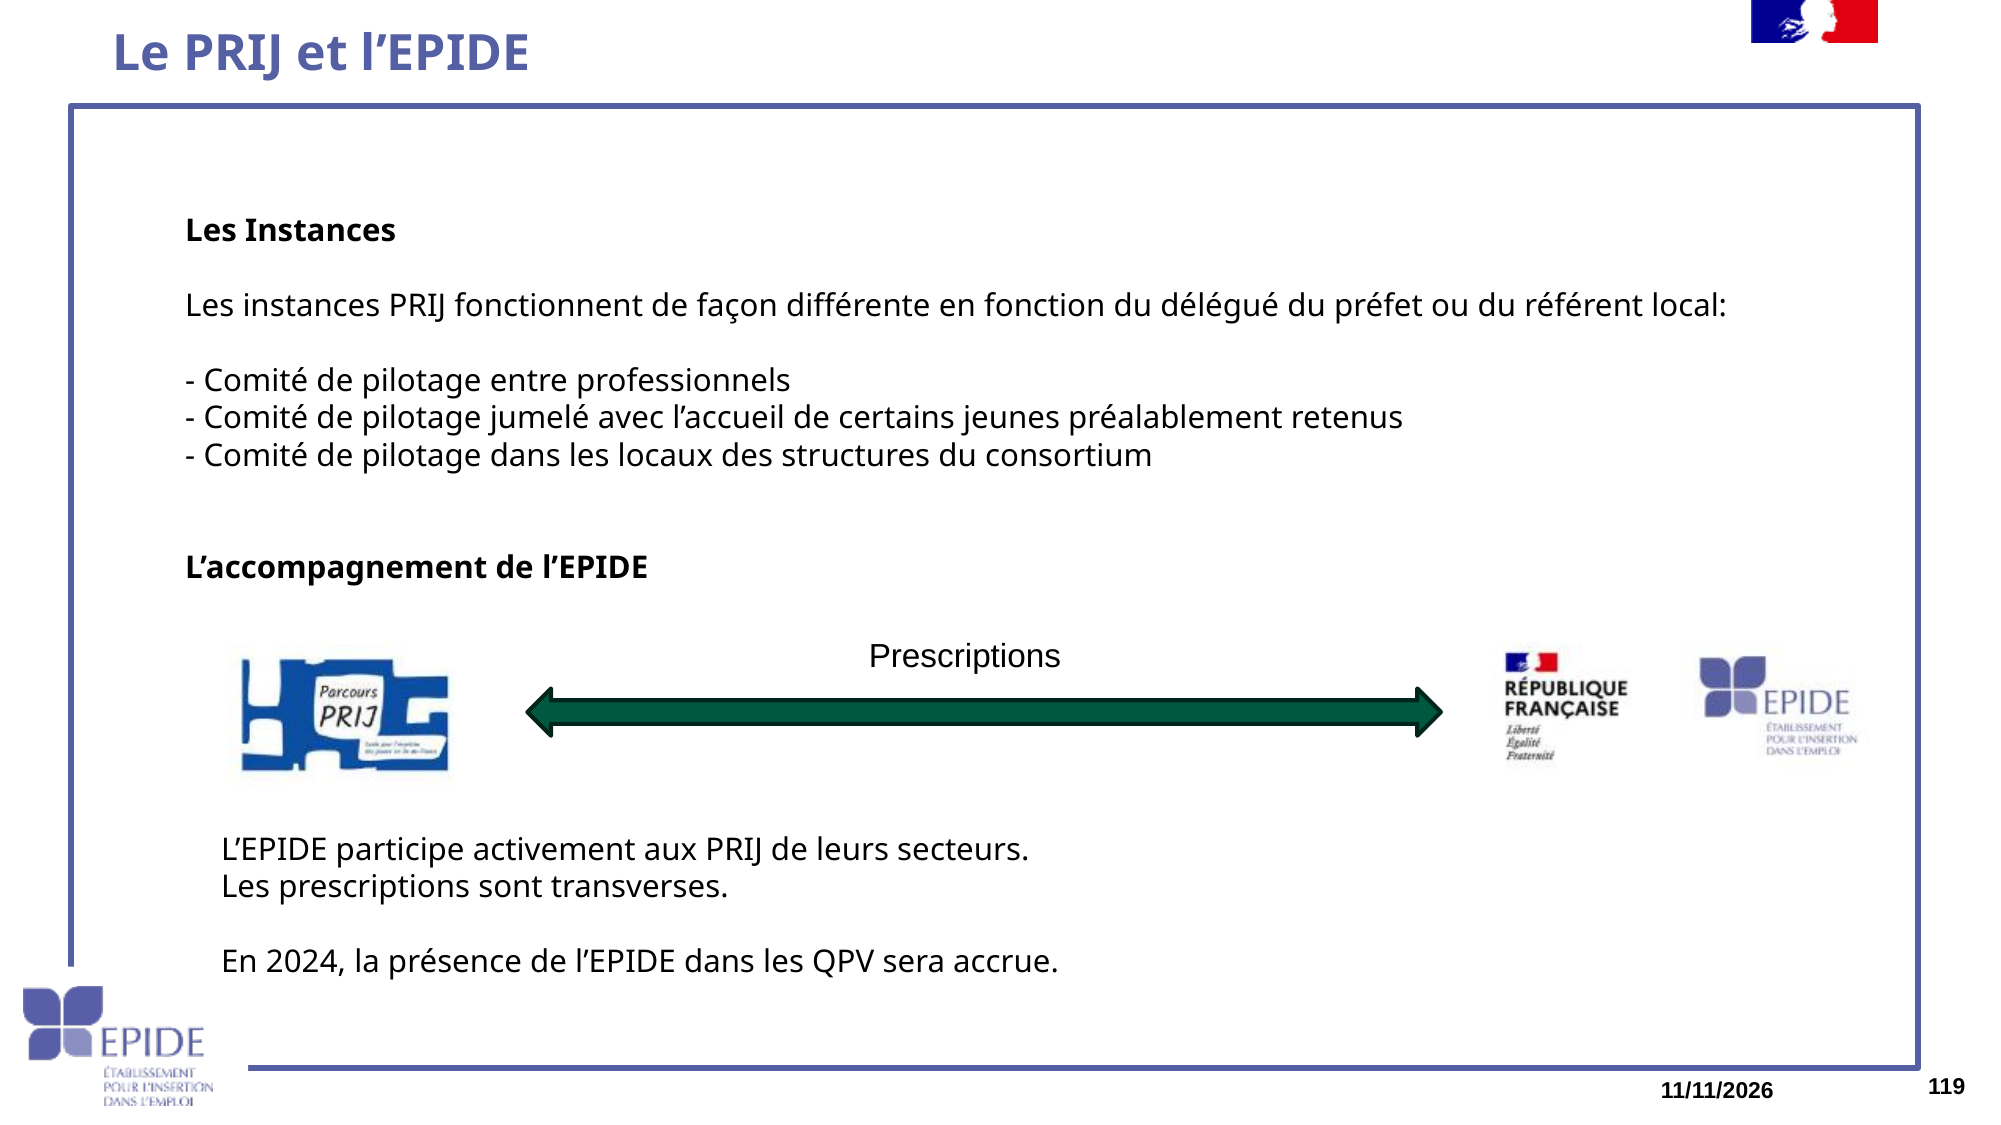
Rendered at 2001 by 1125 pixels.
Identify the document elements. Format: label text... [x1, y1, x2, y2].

slide_number 119 [1618, 1046, 1966, 1125]
text_box Prescriptions [848, 624, 1083, 684]
picture [23, 986, 213, 1106]
text_box Les Instances Les instances PRIJ fonctionnent de façon différente en fonction du délégué du préfet ou du référent local: - Comité de pilotage entre professionnels - Comité de pilotage jumelé avec l’accueil de certains jeunes préalablement retenus - Comité de pilotage dans les locaux des structures du consortium L’accompagnement de l’EPIDE [165, 200, 1819, 745]
list Le PRIJ et l’EPIDE [112, 20, 1725, 100]
picture [1751, 0, 1878, 43]
picture [1456, 619, 1905, 806]
text_box L’EPIDE participe activement aux PRIJ de leurs secteurs. Les prescriptions sont transverses. En 2024, la présence de l’EPIDE dans les QPV sera accrue. [201, 819, 1792, 989]
text_box [525, 686, 1443, 738]
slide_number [1640, 1073, 1863, 1105]
picture [227, 643, 462, 787]
